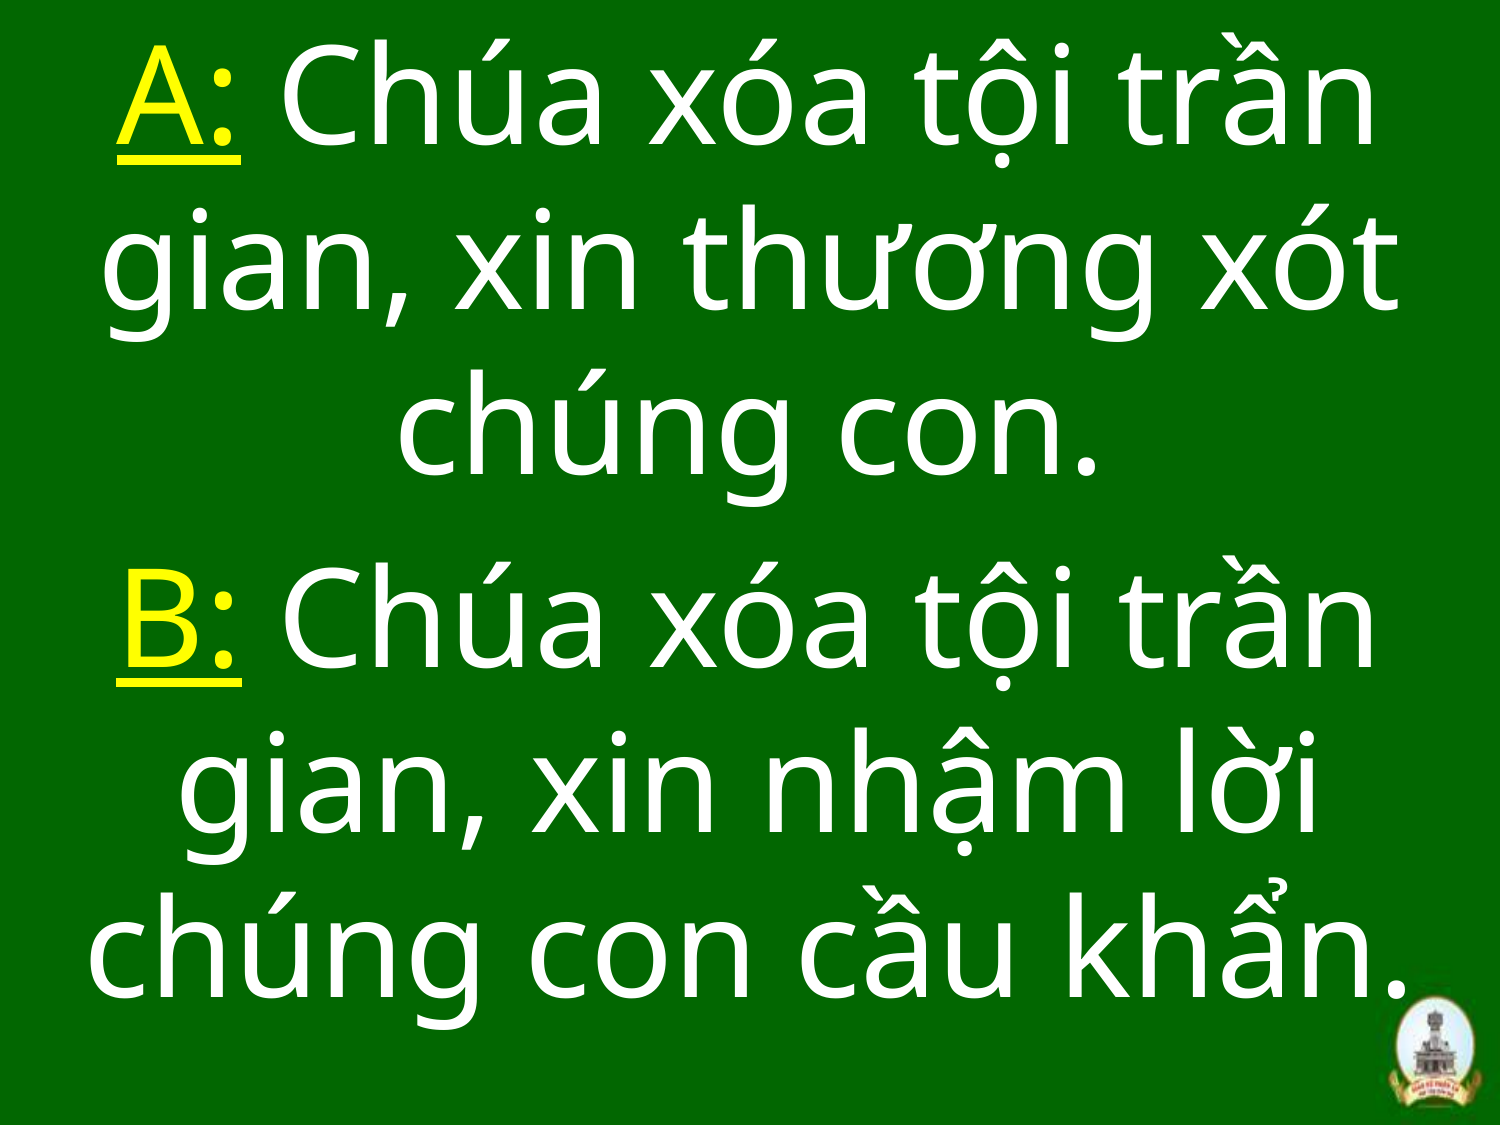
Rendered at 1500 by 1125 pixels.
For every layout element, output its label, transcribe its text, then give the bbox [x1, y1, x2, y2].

list A: Chúa xóa tội trần gian, xin thương xót chúng con. B: Chúa xóa tội trần gian, xin nhậm lời chúng con cầu khẩn. [0, 0, 1500, 1125]
